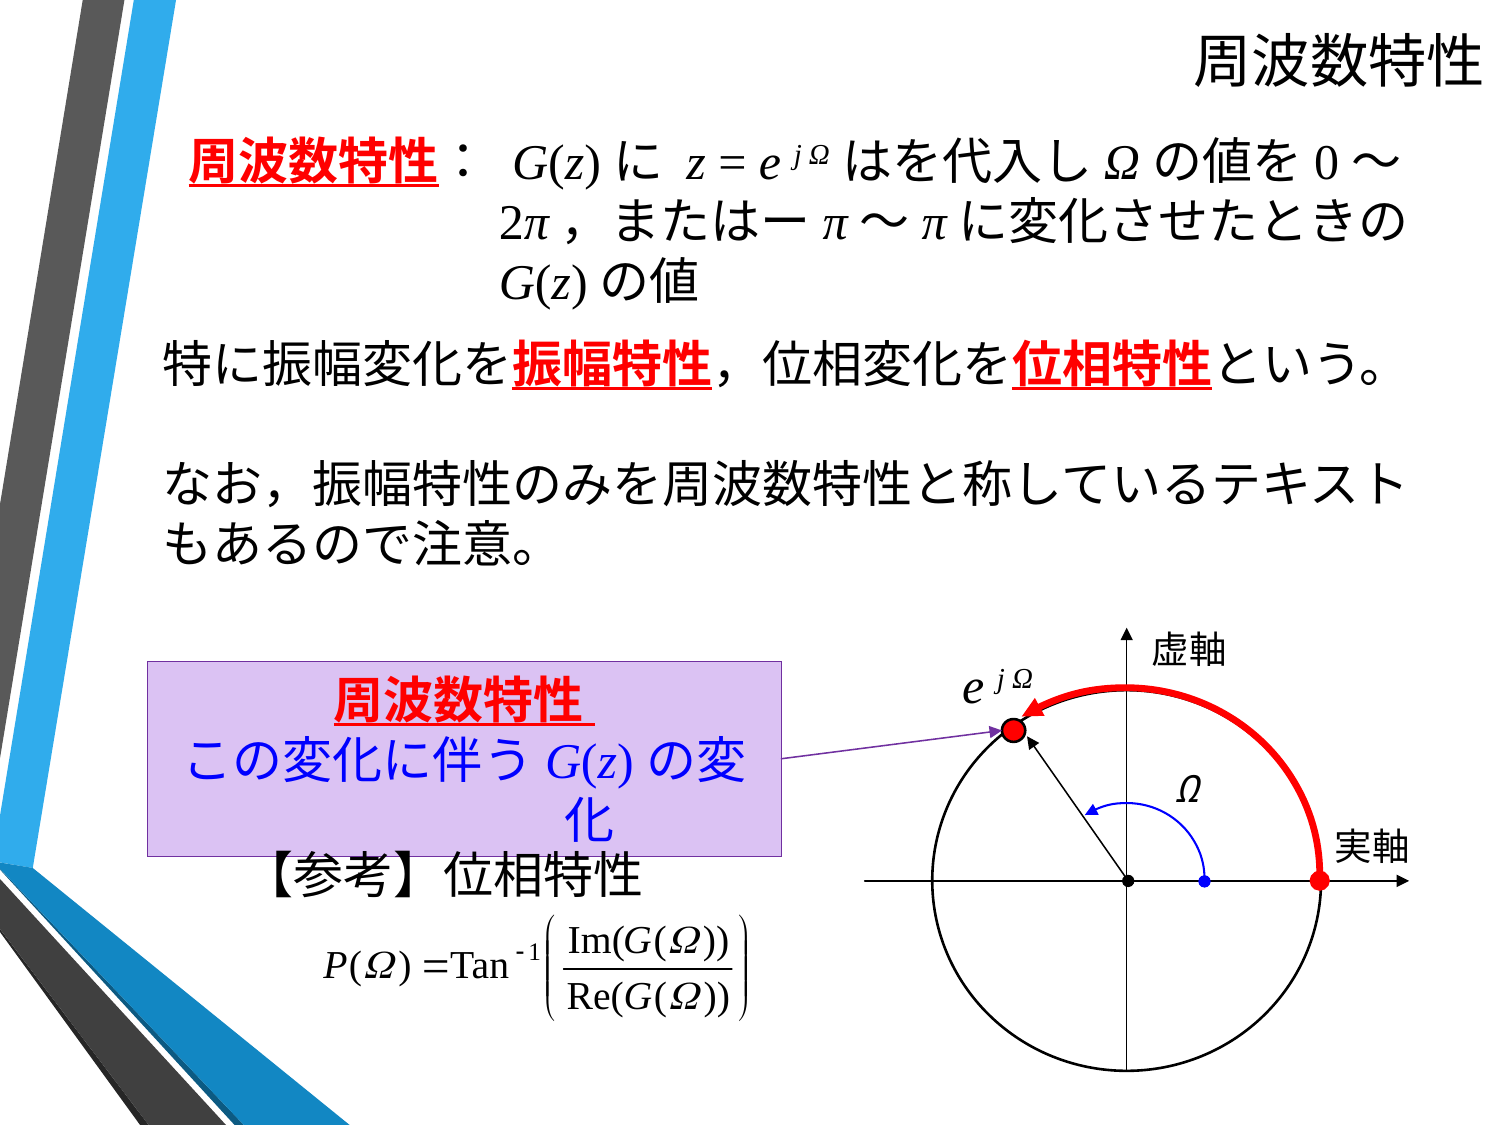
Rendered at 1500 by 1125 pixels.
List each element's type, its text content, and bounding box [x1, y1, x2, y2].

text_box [864, 618, 1473, 1071]
text_box 【参考】位相特性 [228, 835, 737, 971]
text_box 特に振幅変化を振幅特性，位相変化を位相特性という。 なお，振幅特性のみを周波数特性と称しているテキストもあるので注意。 [147, 325, 1474, 581]
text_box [315, 906, 759, 1033]
text_box 周波数特性 この変化に伴うG(z)の変化 [147, 661, 782, 857]
text_box 周波数特性： G(z)に z = e j Ωはを代入しΩの値を0～2π，またはーπ～πに変化させたときのG(z)の値 [174, 122, 1500, 318]
title 周波数特性 [236, 0, 1500, 122]
